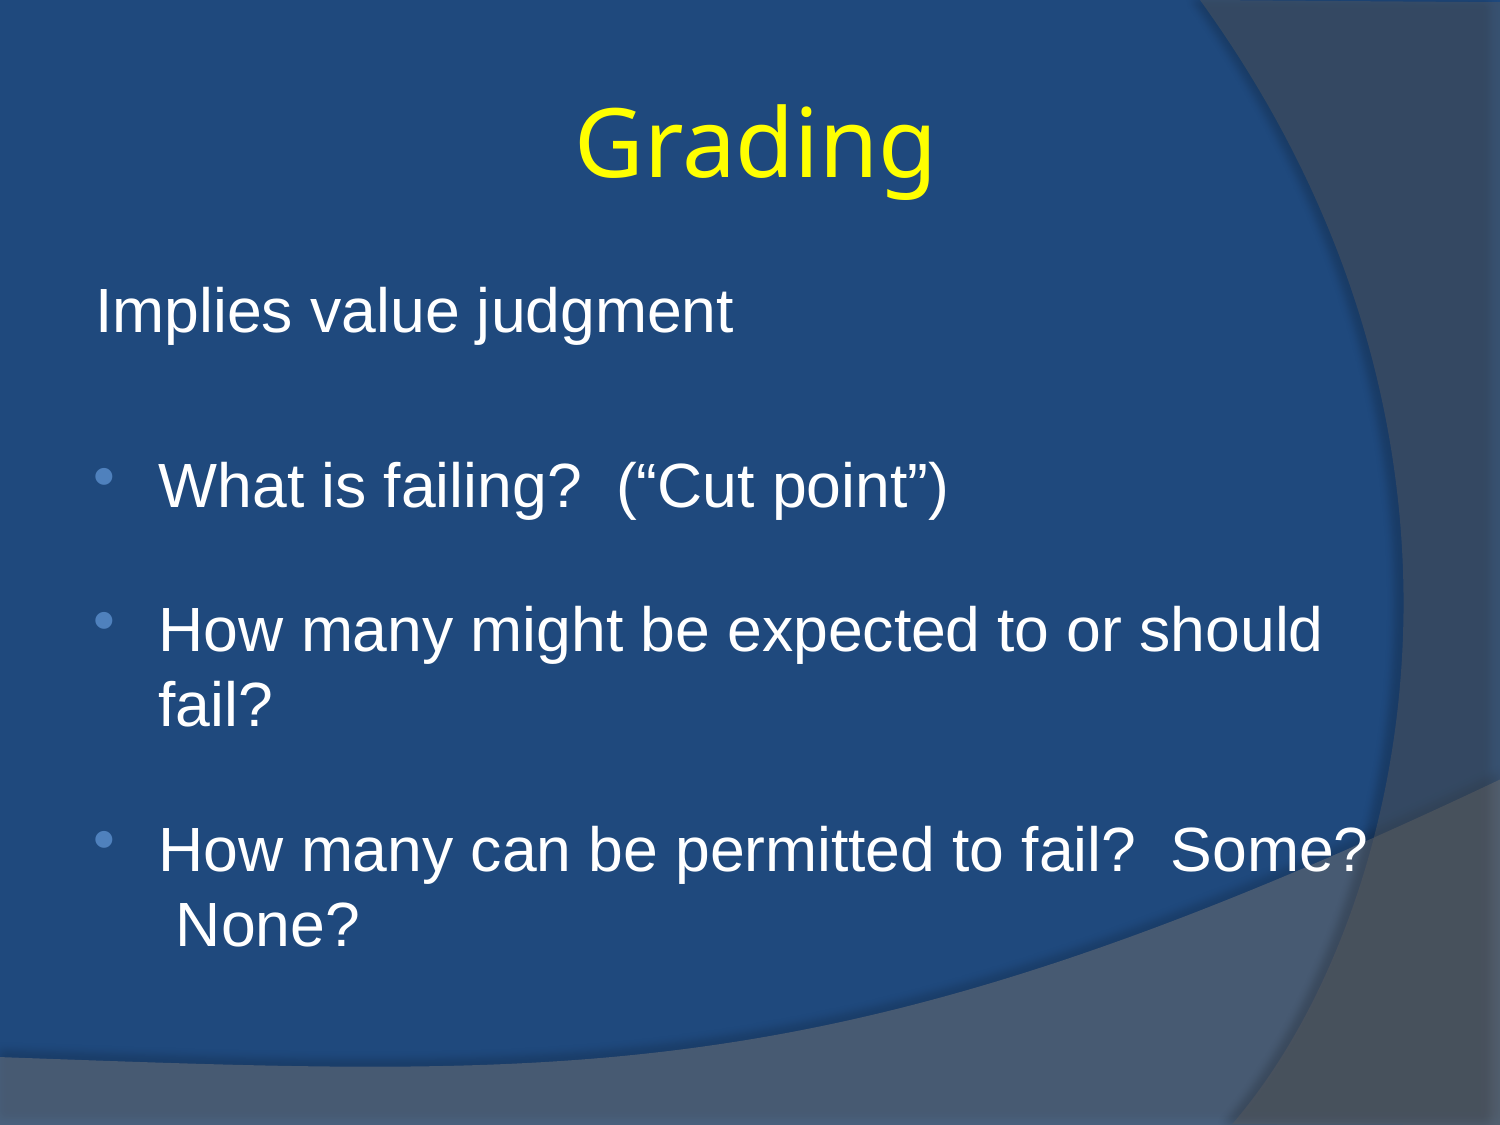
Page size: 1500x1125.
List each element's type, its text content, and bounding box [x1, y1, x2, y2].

list Implies value judgment What is failing? (“Cut point”) How many might be expected to or should fail? How many can be permitted to fail? Some? None? [75, 262, 1400, 1005]
title Grading [75, 45, 1438, 233]
